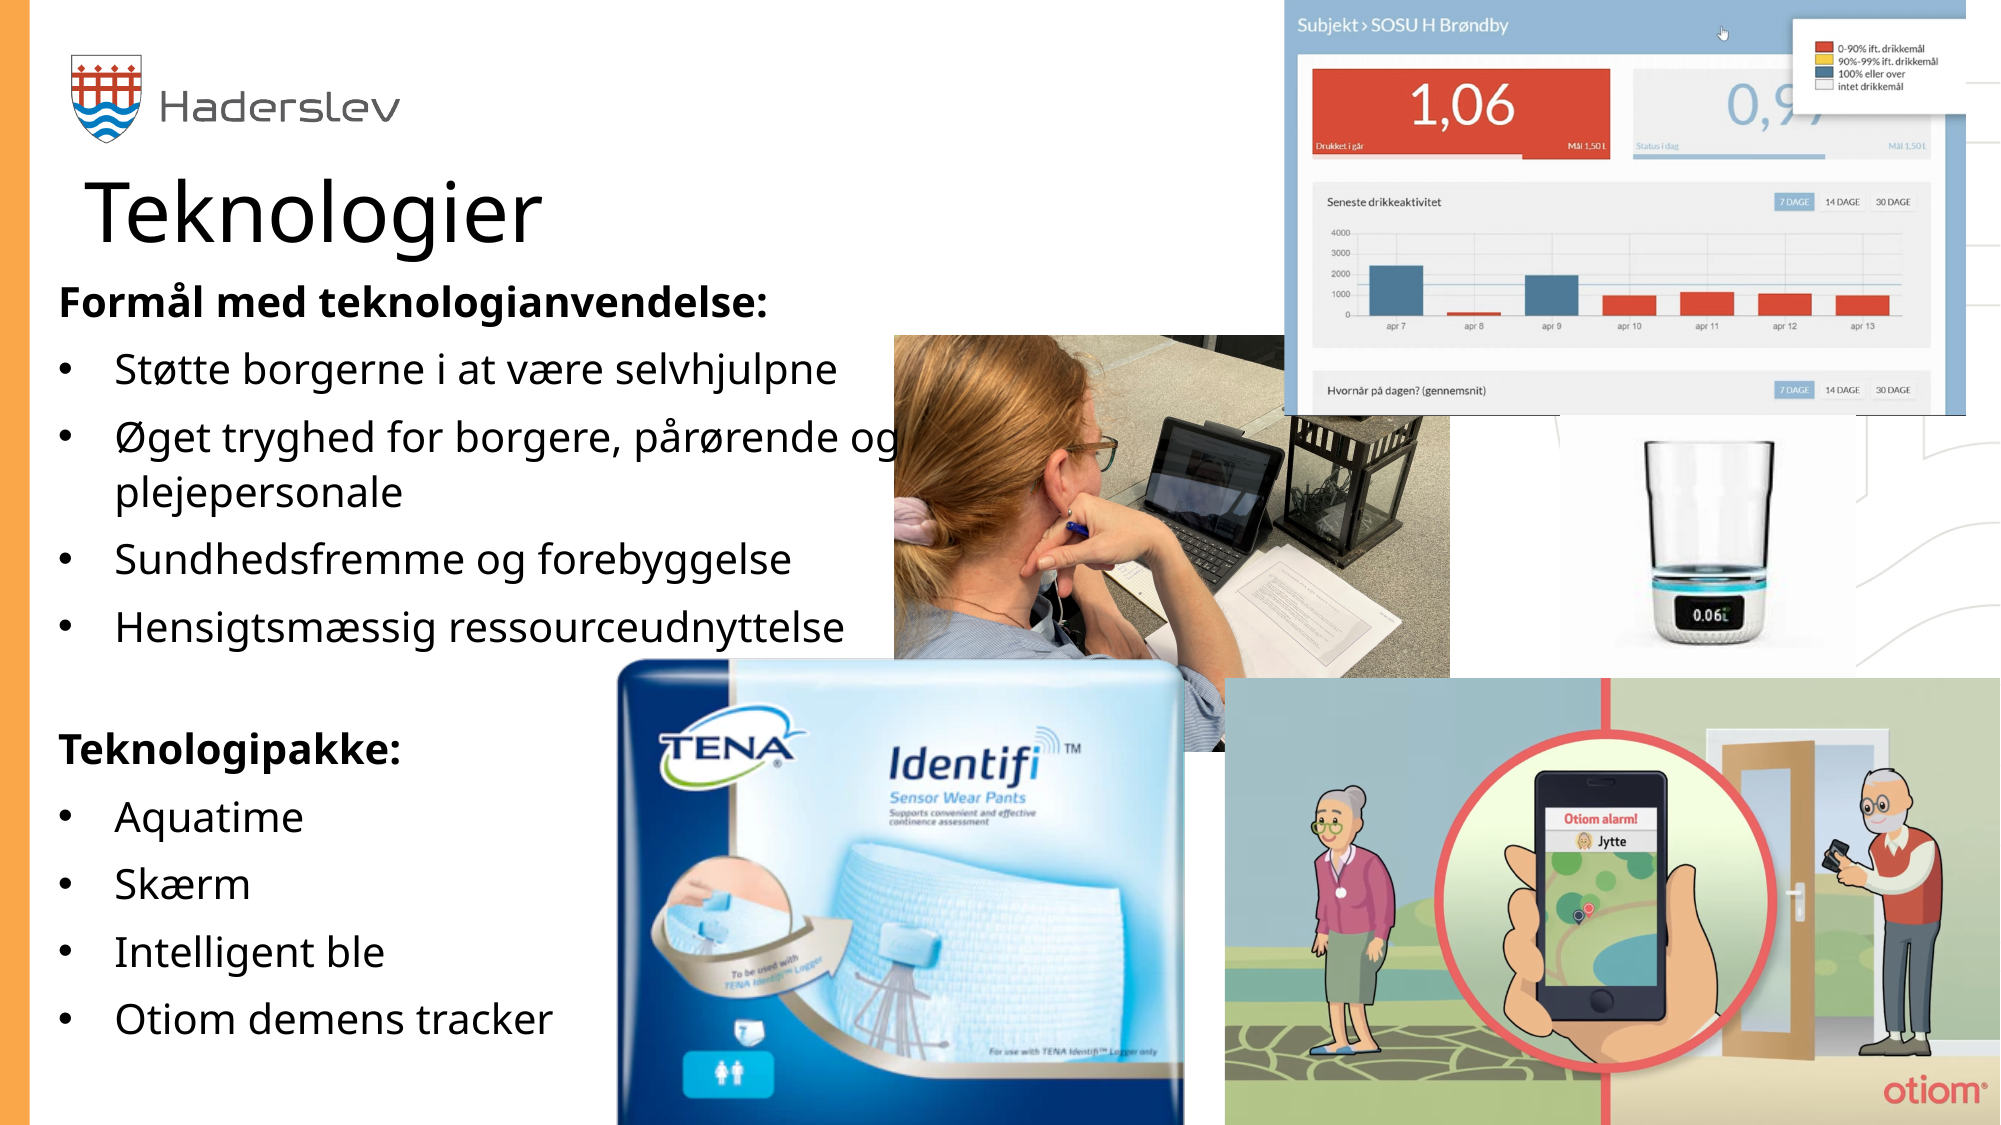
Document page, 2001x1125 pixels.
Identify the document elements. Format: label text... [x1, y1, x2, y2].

picture [71, 54, 400, 116]
title Teknologier [69, 116, 1000, 262]
picture [554, 0, 2001, 1125]
subtitle Formål med teknologianvendelse: Støtte borgerne i at være selvhjulpne Øget tryghed for borgere, pårørende og plejepersonale Sundhedsfremme og forebyggelse Hensigtsmæssig ressourceudnyttelse Teknologipakke: Aquatime Skærm Intelligent ble Otiom demens tracker [43, 262, 1252, 1071]
